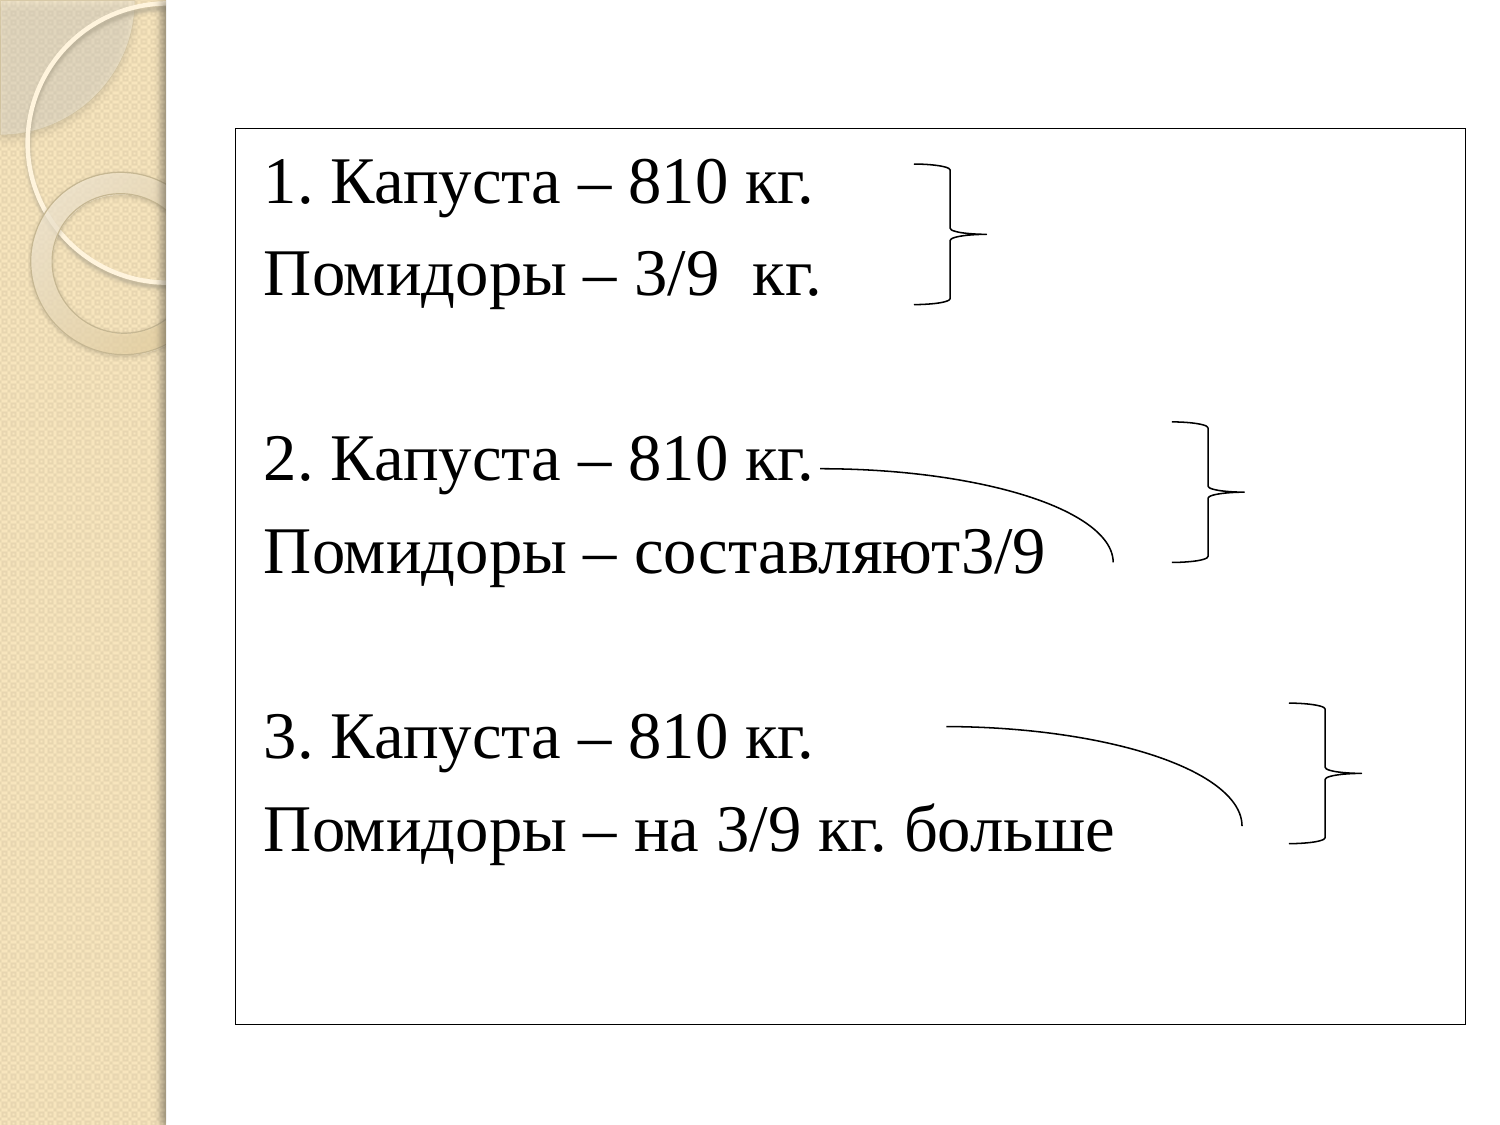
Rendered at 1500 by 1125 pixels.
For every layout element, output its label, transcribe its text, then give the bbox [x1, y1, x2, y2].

text_box [913, 163, 988, 306]
text_box [820, 467, 1114, 563]
text_box [943, 725, 1243, 827]
text_box [1171, 421, 1245, 564]
list 1. Капуста – 810 кг. Помидоры – 3/9 кг. 2. Капуста – 810 кг. Помидоры – составляют3/9 3. Капуста – 810 кг. Помидоры – на 3/9 кг. больше [235, 128, 1466, 1025]
text_box [1288, 702, 1363, 845]
